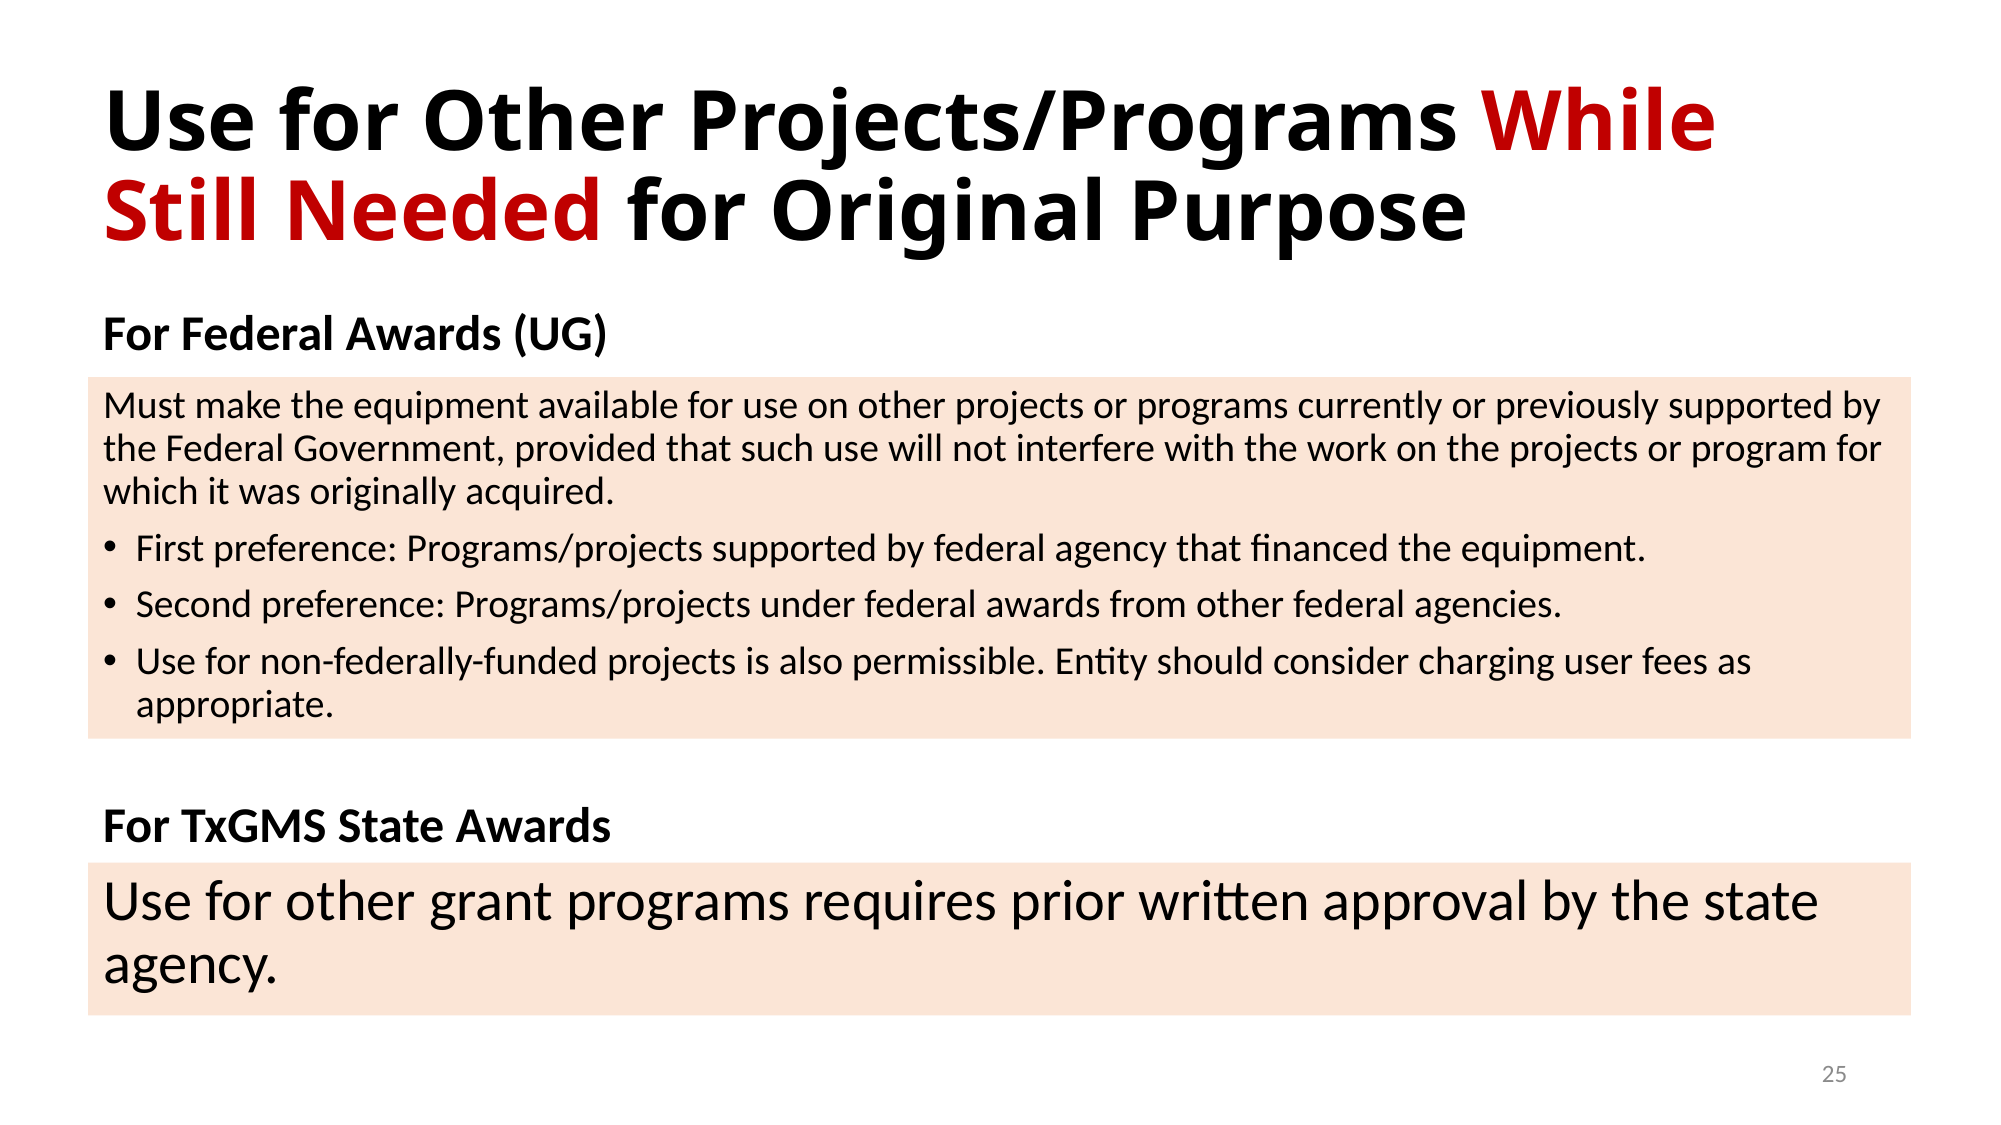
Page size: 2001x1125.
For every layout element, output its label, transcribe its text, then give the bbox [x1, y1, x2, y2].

list Must make the equipment available for use on other projects or programs currently or previously supported by the Federal Government, provided that such use will not interfere with the work on the projects or program for which it was originally acquired. First preference: Programs/projects supported by federal agency that financed the equipment. Second preference: Programs/projects under federal awards from other federal agencies. Use for non-federally-funded projects is also permissible. Entity should consider charging user fees as appropriate. [88, 377, 1911, 739]
list For TxGMS State Awards [88, 782, 935, 862]
slide_number 25 [1412, 1042, 1863, 1103]
list For Federal Awards (UG) [88, 286, 935, 370]
title Use for Other Projects/Programs While Still Needed for Original Purpose [88, 59, 1911, 278]
list Use for other grant programs requires prior written approval by the state agency. [88, 862, 1911, 1016]
